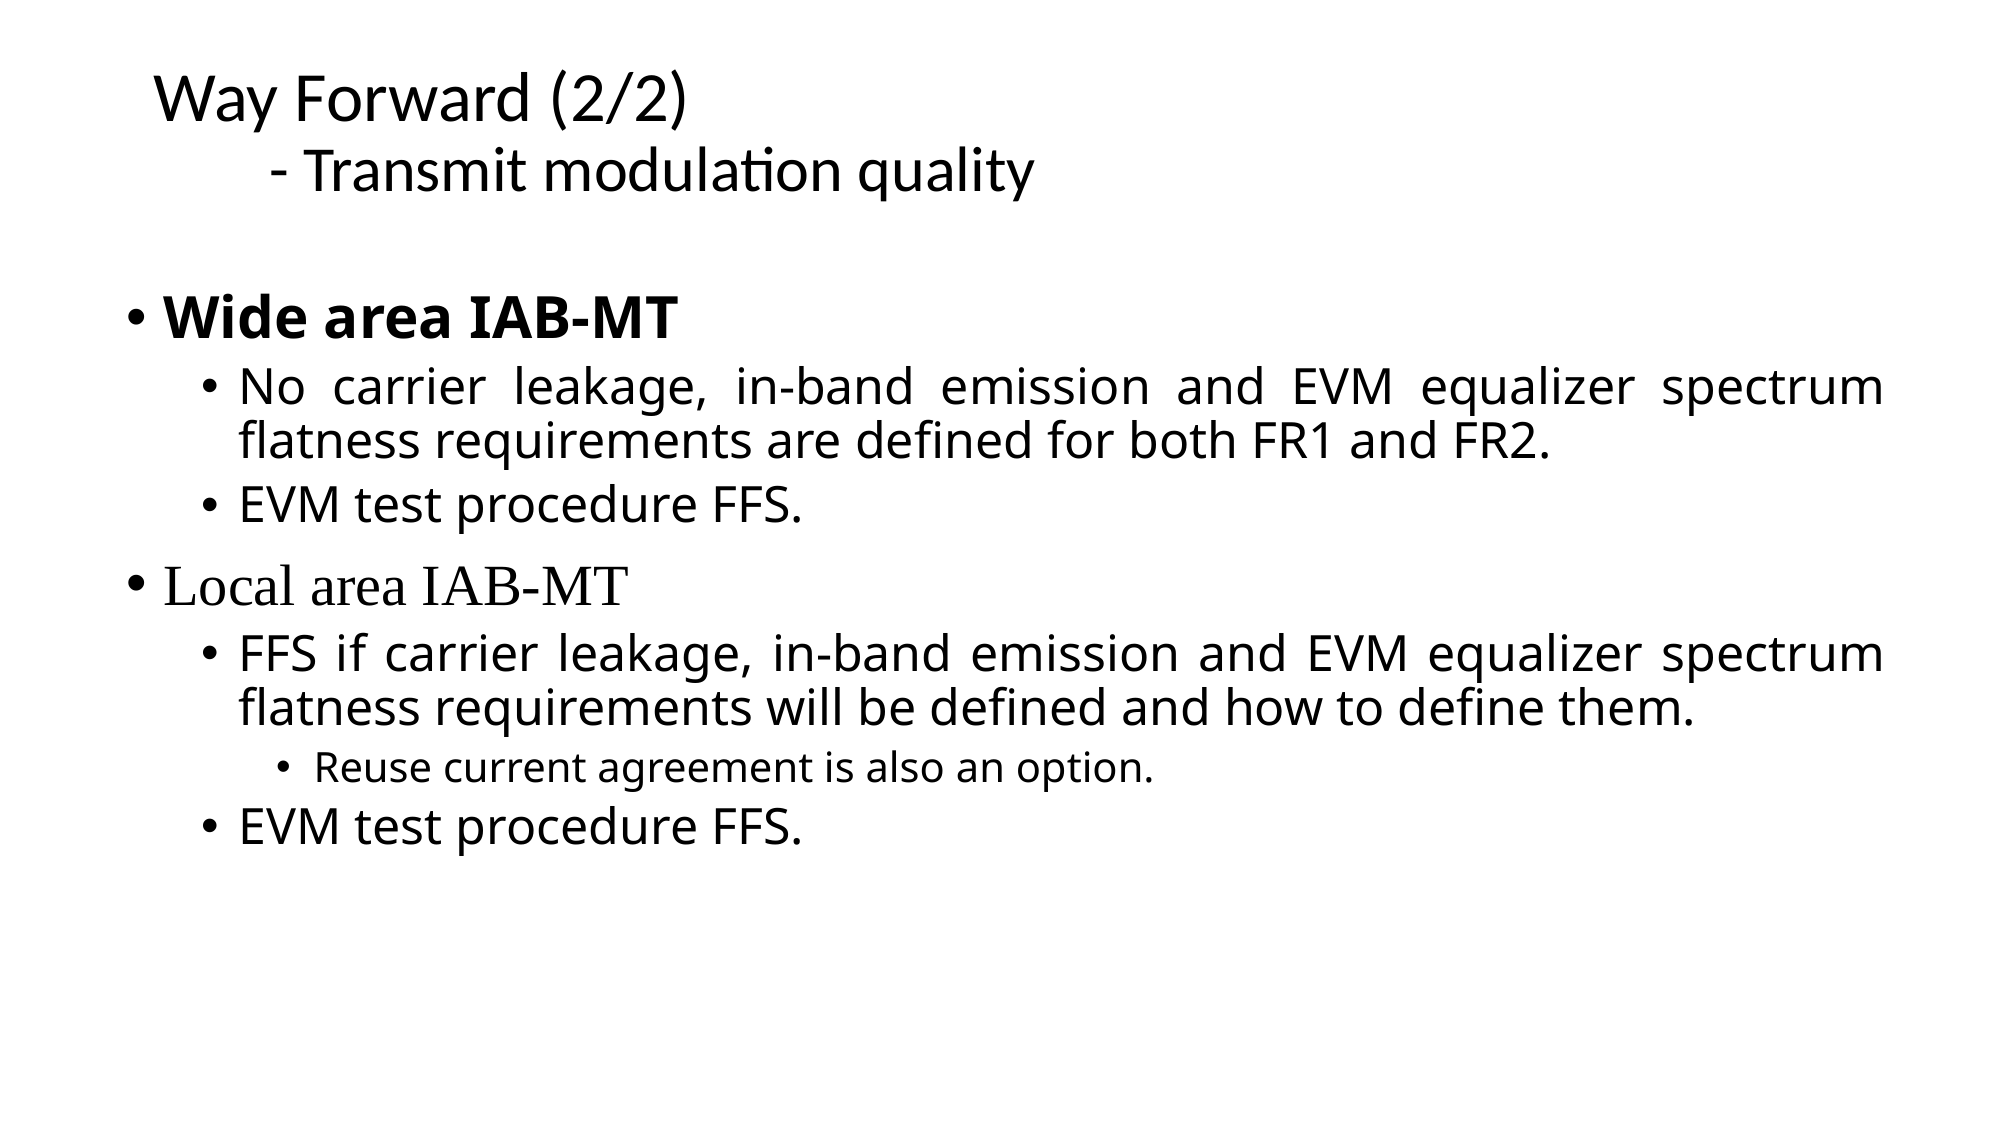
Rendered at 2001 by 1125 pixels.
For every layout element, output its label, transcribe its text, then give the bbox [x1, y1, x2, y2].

list Wide area IAB-MT No carrier leakage, in-band emission and EVM equalizer spectrum flatness requirements are defined for both FR1 and FR2. EVM test procedure FFS. Local area IAB-MT FFS if carrier leakage, in-band emission and EVM equalizer spectrum flatness requirements will be defined and how to define them. Reuse current agreement is also an option. EVM test procedure FFS. [111, 280, 1902, 984]
title Way Forward (2/2) - Transmit modulation quality [138, 52, 1864, 214]
